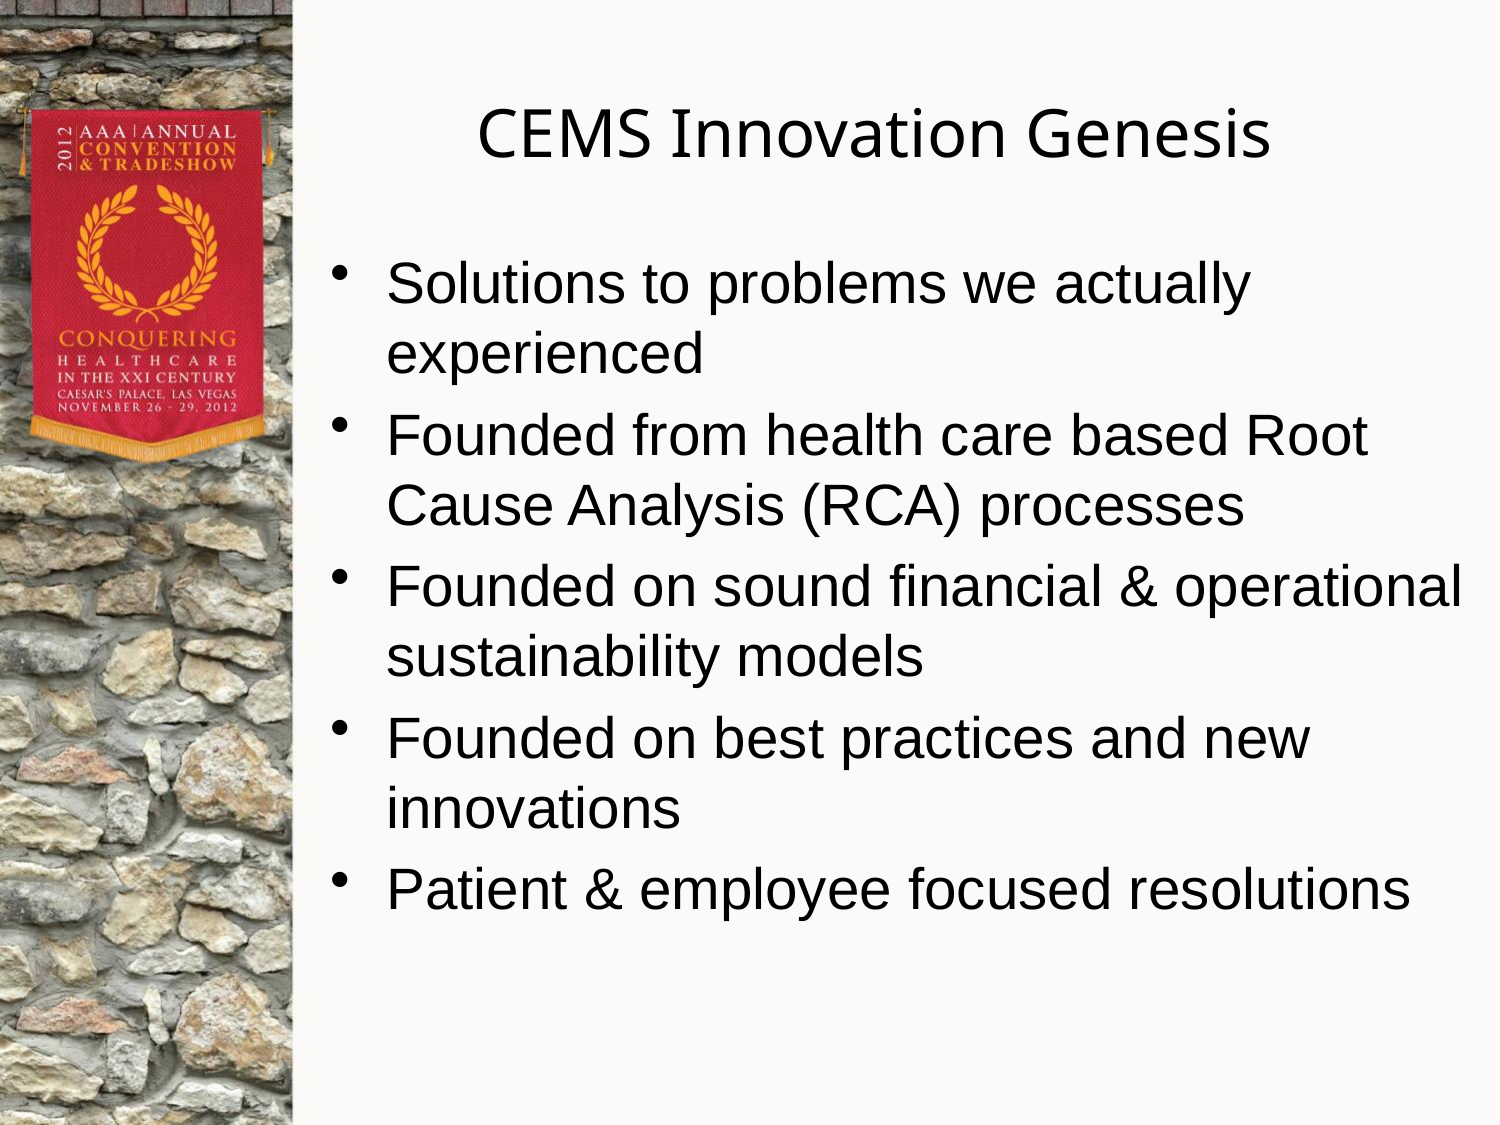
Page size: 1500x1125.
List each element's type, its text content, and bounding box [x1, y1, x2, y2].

title CEMS Innovation Genesis [324, 37, 1425, 225]
list Solutions to problems we actually experienced Founded from health care based Root Cause Analysis (RCA) processes Founded on sound financial & operational sustainability models Founded on best practices and new innovations Patient & employee focused resolutions [315, 237, 1500, 1063]
picture [0, 0, 1500, 1125]
